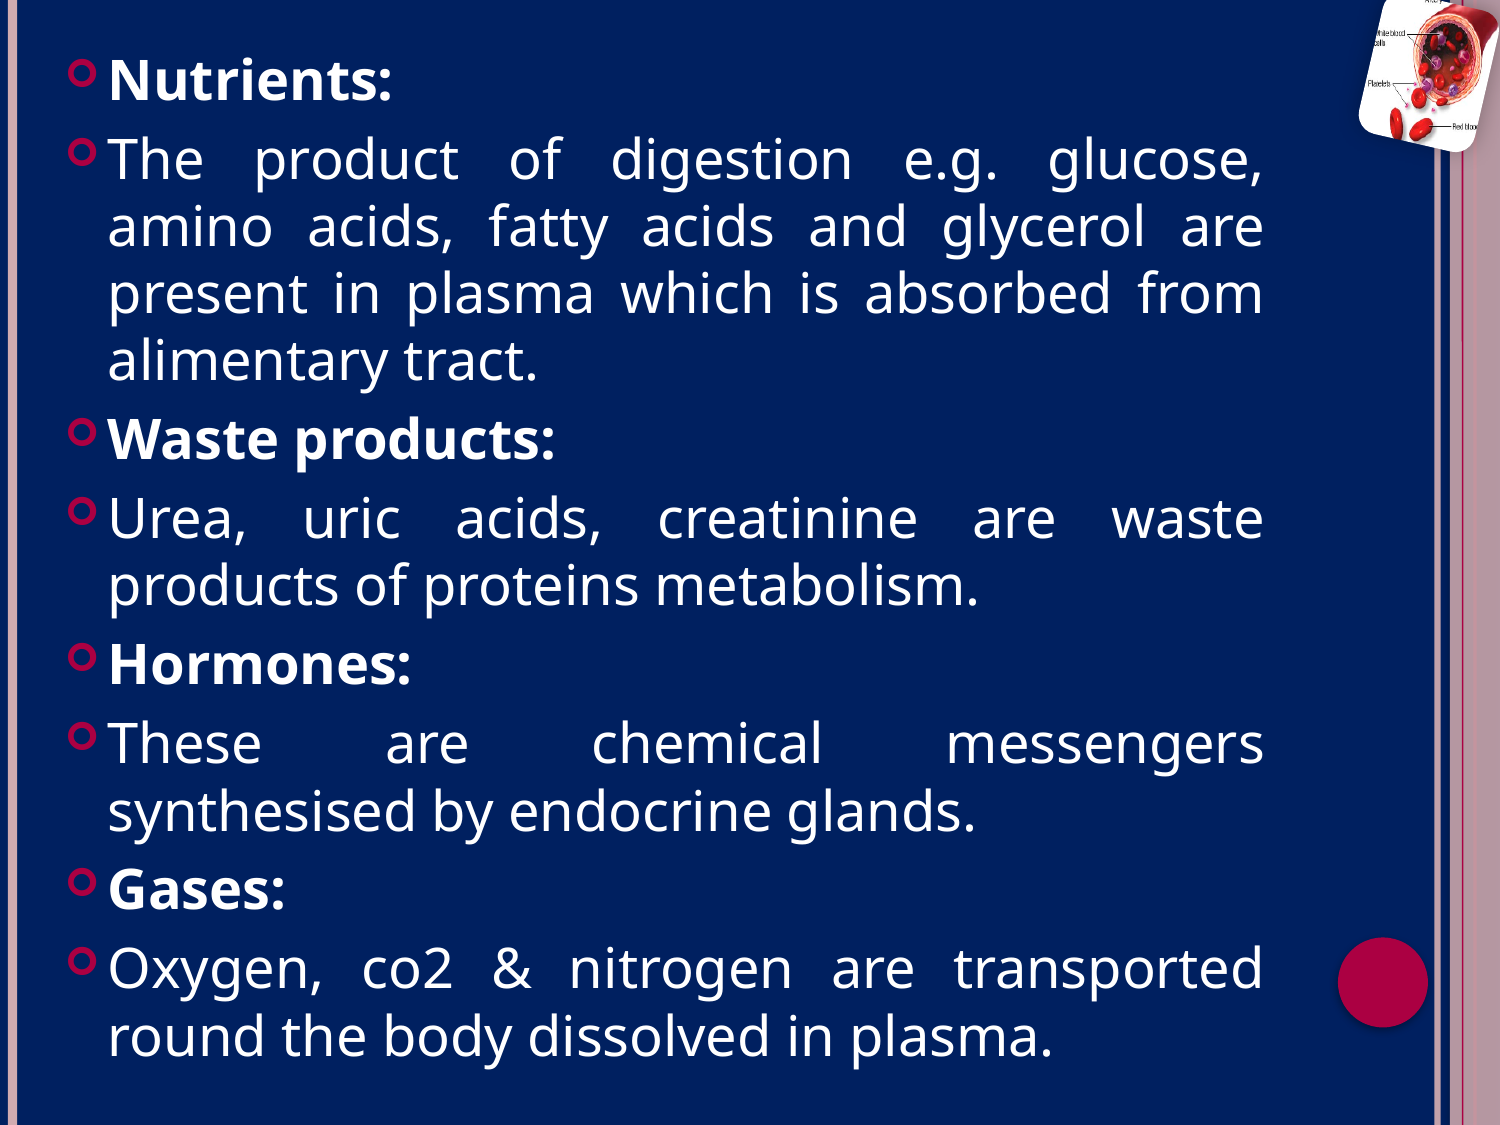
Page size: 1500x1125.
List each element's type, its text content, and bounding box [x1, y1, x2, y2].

list Nutrients: The product of digestion e.g. glucose, amino acids, fatty acids and glycerol are present in plasma which is absorbed from alimentary tract. Waste products: Urea, uric acids, creatinine are waste products of proteins metabolism. Hormones: These are chemical messengers synthesised by endocrine glands. Gases: Oxygen, co2 & nitrogen are transported round the body dissolved in plasma. [50, 37, 1280, 1075]
picture [1358, 0, 1499, 153]
